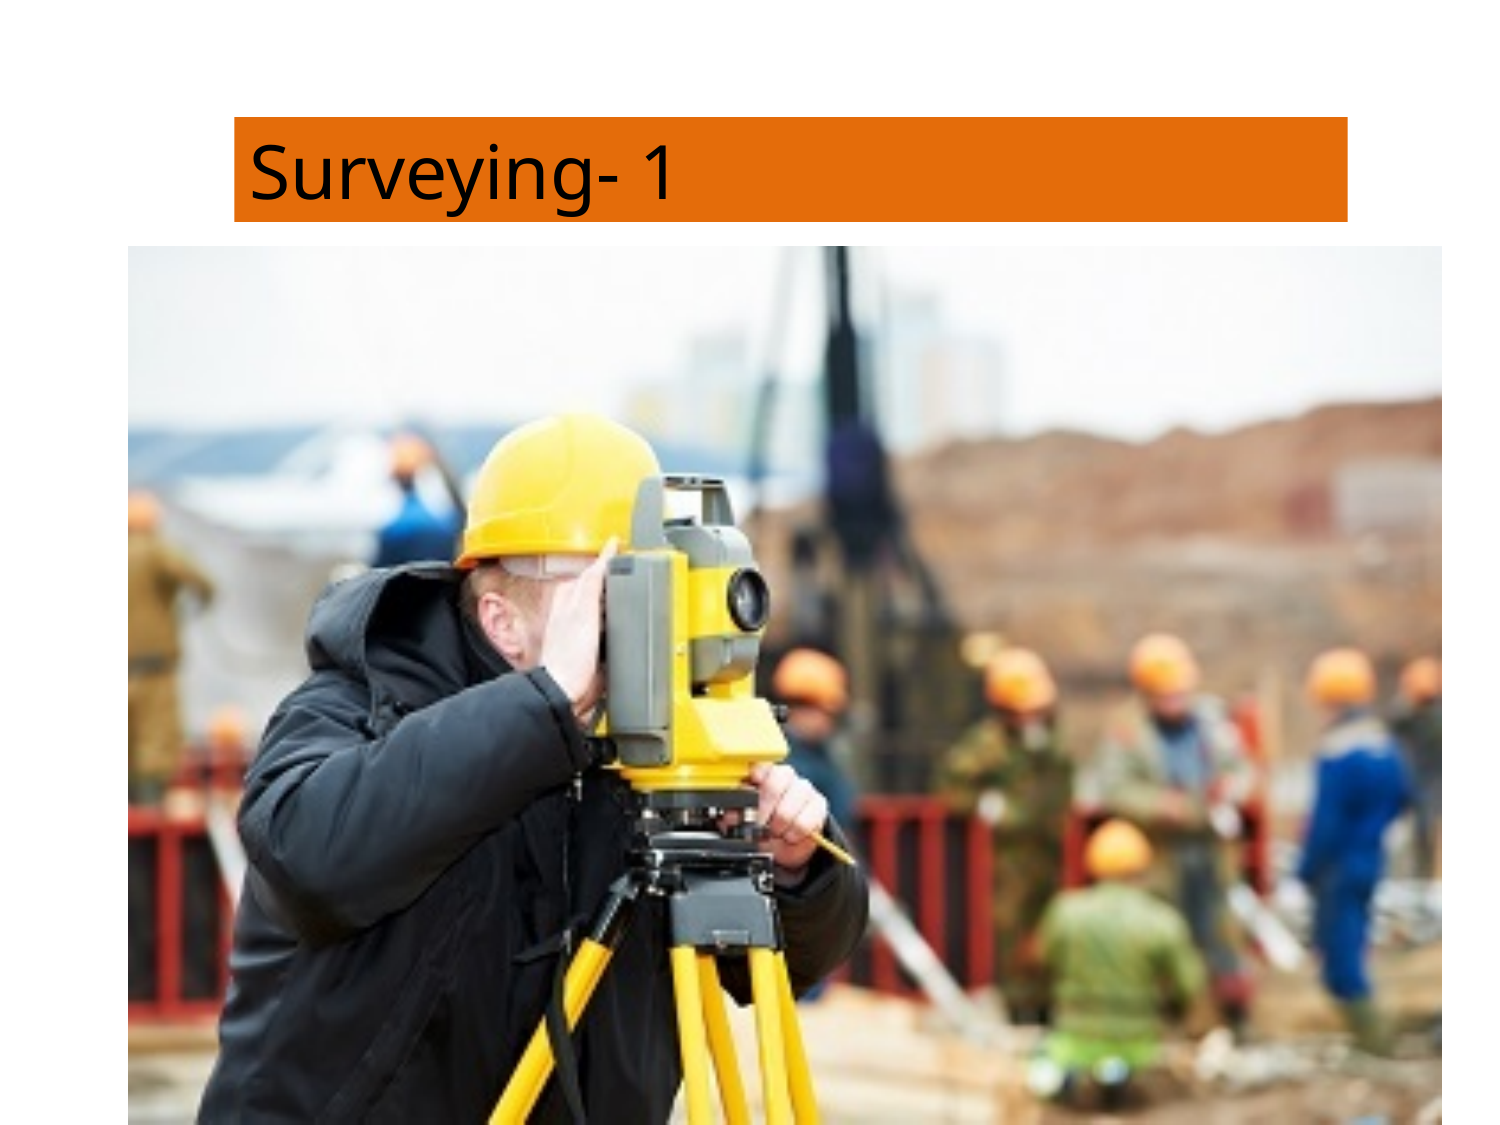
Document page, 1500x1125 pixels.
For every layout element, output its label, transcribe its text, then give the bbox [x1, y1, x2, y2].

text_box Surveying- 1 [234, 117, 1348, 222]
picture [128, 245, 1442, 1125]
